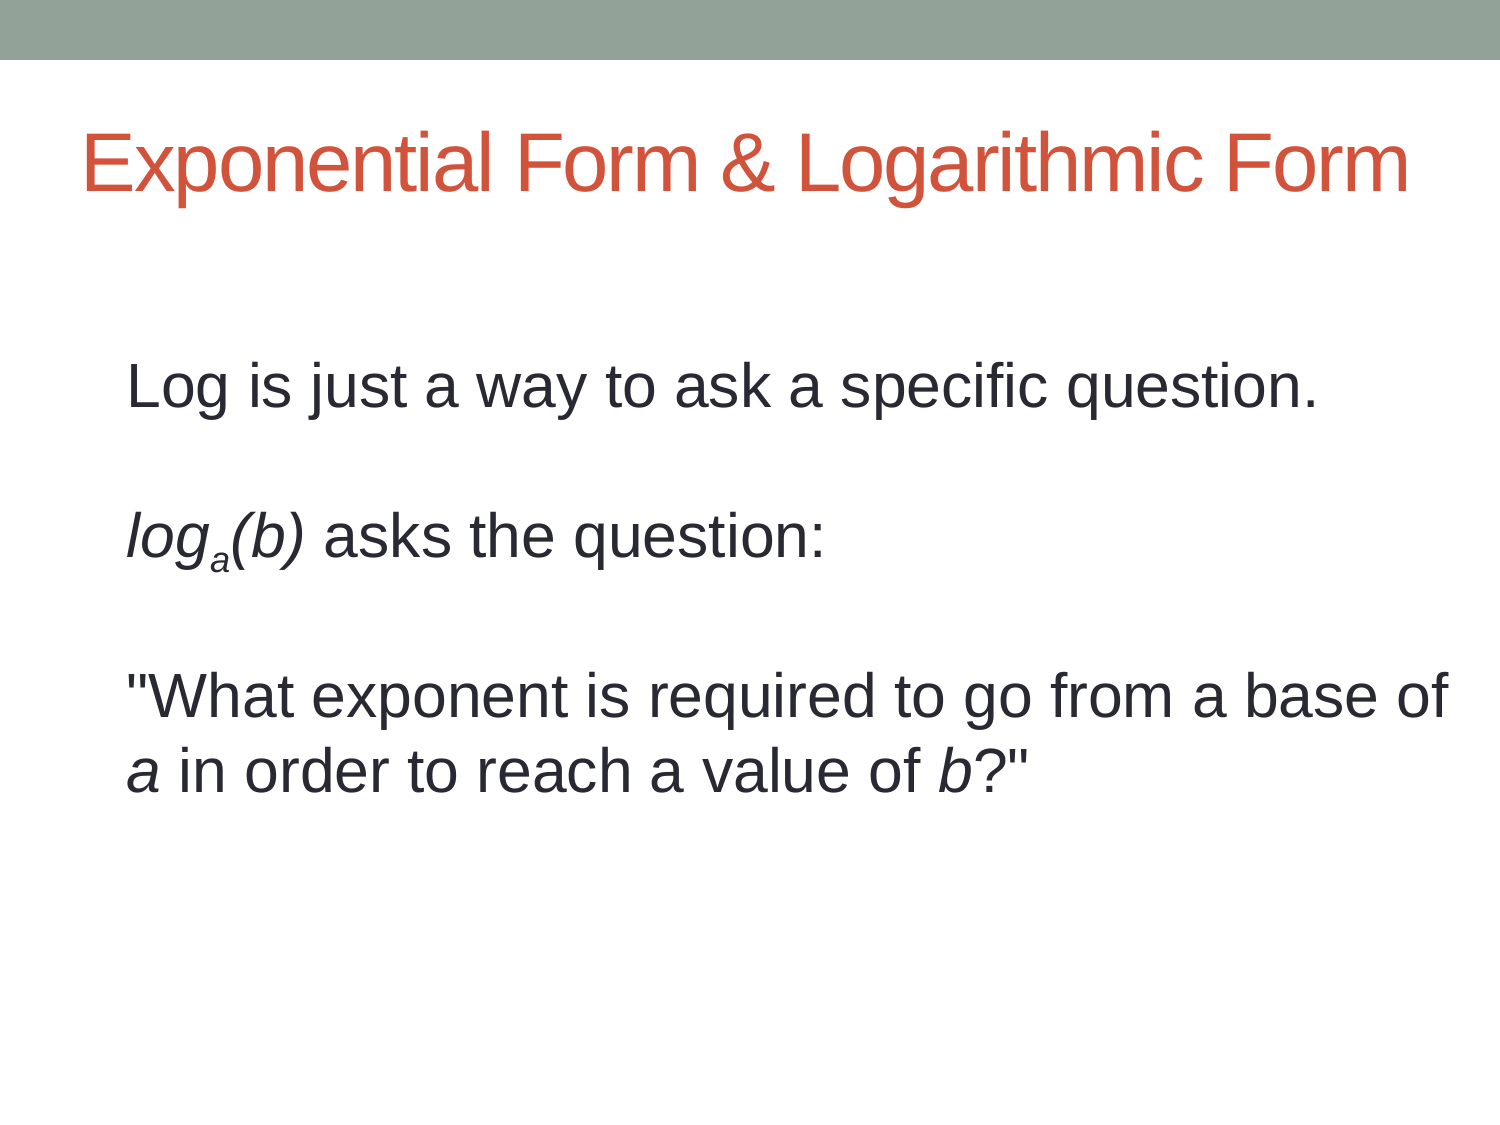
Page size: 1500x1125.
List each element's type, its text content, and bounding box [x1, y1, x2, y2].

text_box Log is just a way to ask a specific question. loga(b) asks the question: "What exponent is required to go from a base of a in order to reach a value of b?" [111, 337, 1479, 813]
title Exponential Form & Logarithmic Form [30, 67, 1463, 250]
